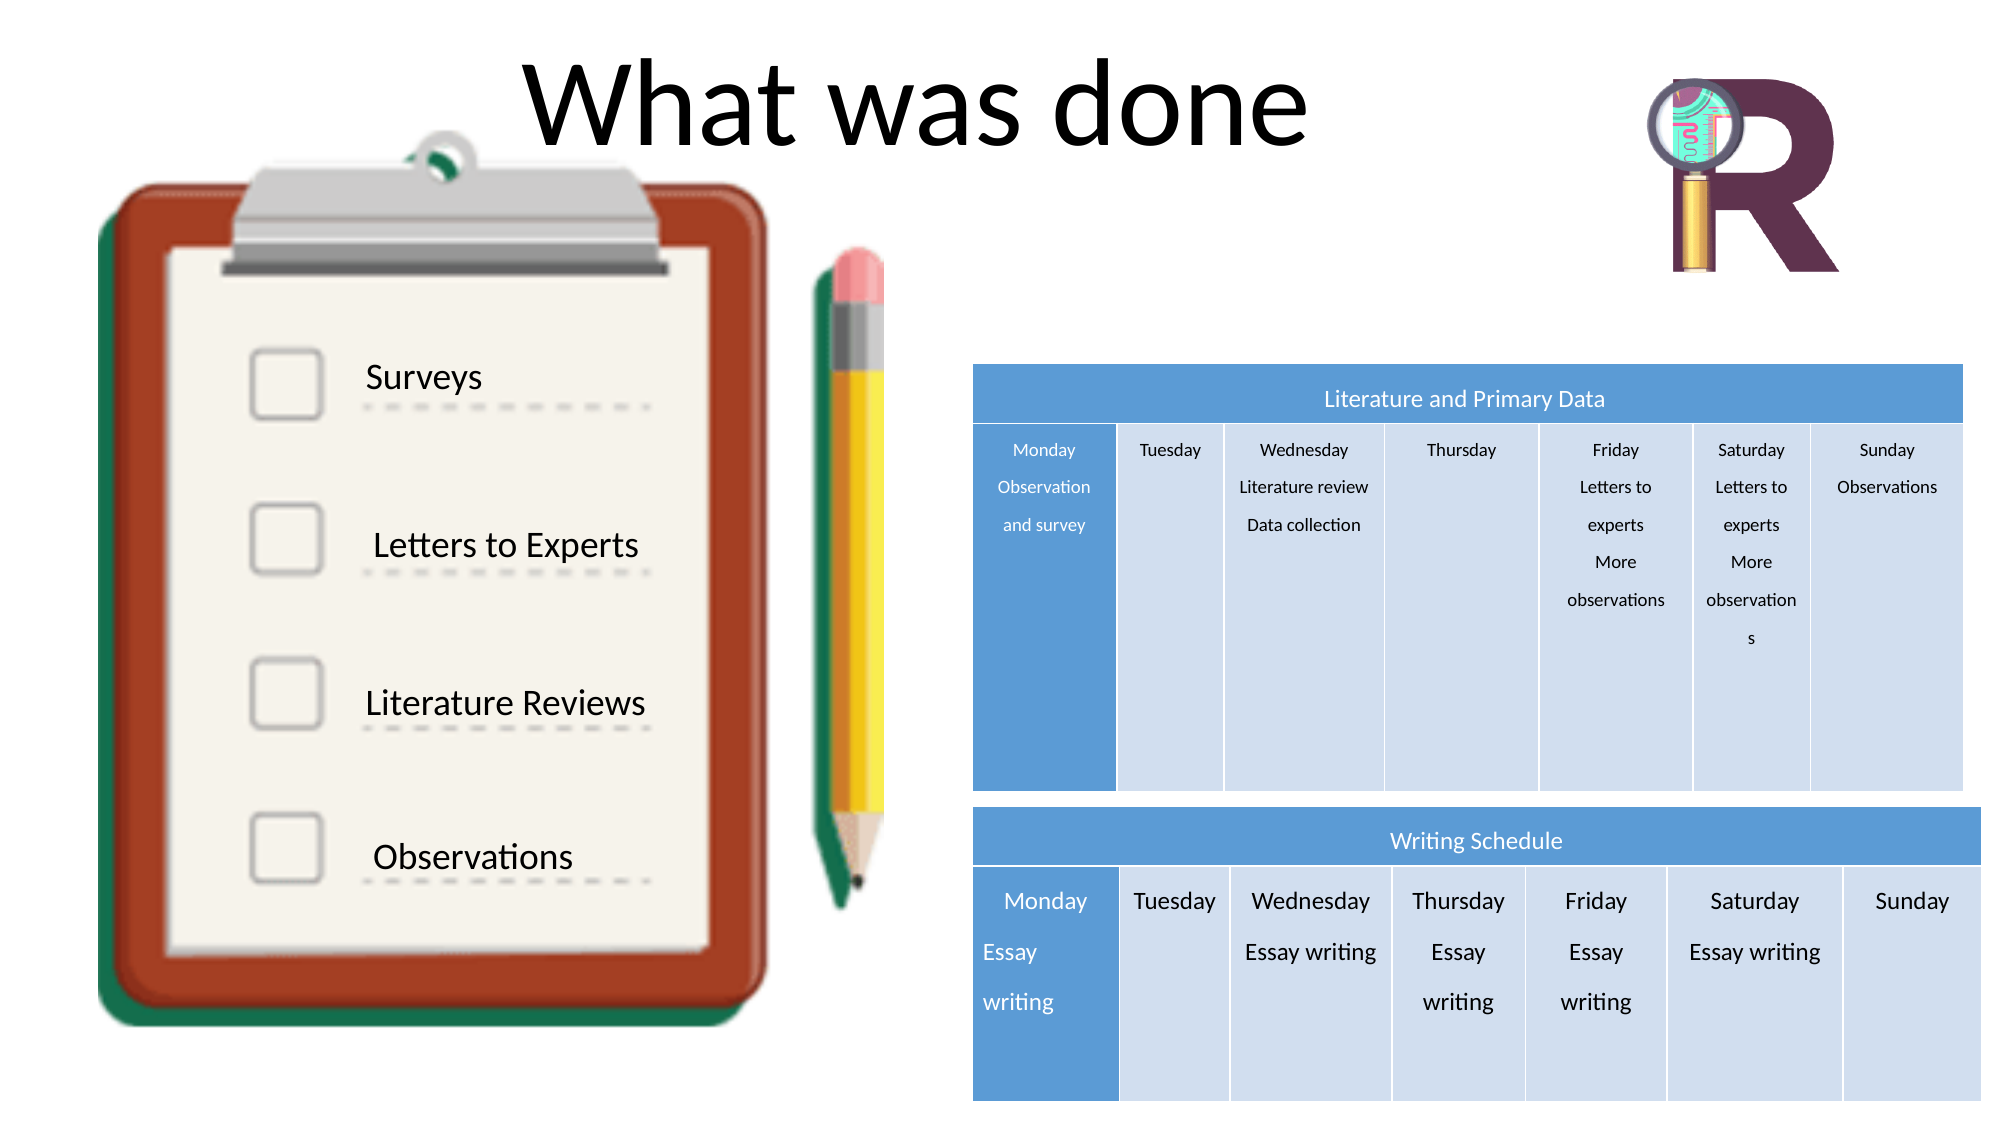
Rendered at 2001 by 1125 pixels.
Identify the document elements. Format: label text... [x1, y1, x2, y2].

table_header Literature and Primary Data [973, 364, 1963, 423]
table_cell Saturday Essay writing [1668, 867, 1842, 1101]
table_cell Friday Essay writing [1526, 867, 1666, 1101]
picture [1512, 0, 1983, 353]
table_header Writing Schedule [973, 807, 1981, 865]
table_cell Tuesday [1120, 867, 1229, 1101]
table_cell Sunday Observations [1811, 424, 1963, 791]
picture [98, 27, 884, 1125]
table_cell Tuesday [1118, 424, 1223, 791]
table_cell Monday Observation and survey [973, 424, 1116, 791]
table_cell Thursday [1385, 424, 1538, 791]
text_box What was done [506, 13, 1365, 179]
table_cell Friday Letters to experts More observations [1540, 424, 1692, 791]
table_cell Saturday Letters to experts More observations [1694, 424, 1810, 791]
table_cell Monday Essay writing [973, 867, 1119, 1101]
table_cell Thursday Essay writing [1393, 867, 1525, 1101]
table_cell Wednesday Literature review Data collection [1225, 424, 1384, 791]
table_cell Wednesday Essay writing [1231, 867, 1391, 1101]
table_cell Sunday [1844, 867, 1981, 1101]
